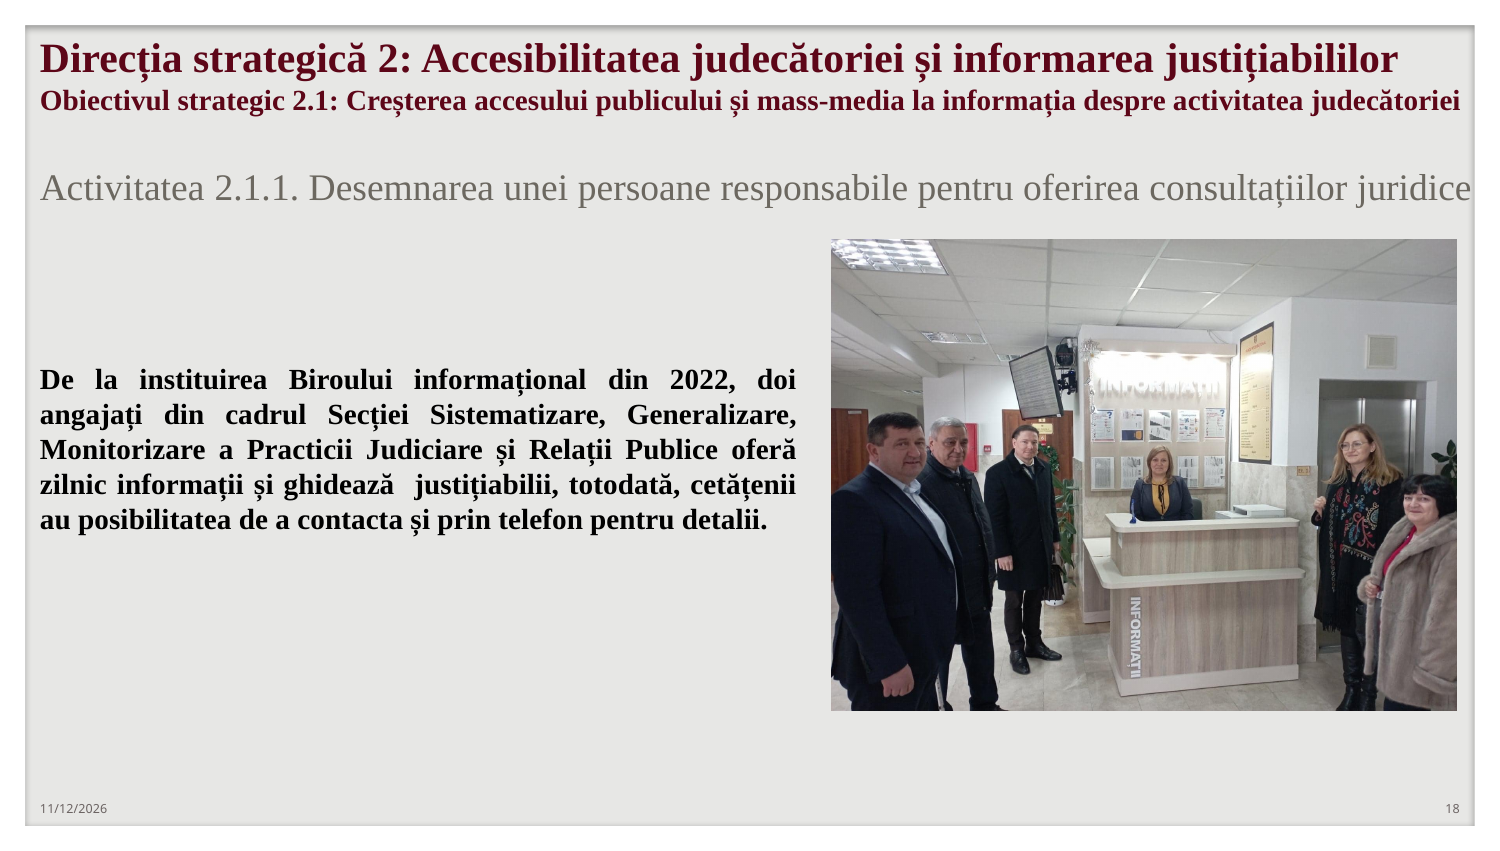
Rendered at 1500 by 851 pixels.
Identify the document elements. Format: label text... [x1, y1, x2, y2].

title Direcția strategică 2: Accesibilitatea judecătoriei și informarea justițiabililor Obiectivul strategic 2.1: Creșterea accesului publicului și mass-media la informația despre activitatea judecătoriei [24, 22, 1490, 124]
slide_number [24, 794, 375, 826]
slide_number 18 [1125, 794, 1475, 826]
list De la instituirea Biroului informațional din 2022, doi angajați din cadrul Secției Sistematizare, Generalizare, Monitorizare a Practicii Judiciare și Relații Publice oferă zilnic informații și ghidează justițiabilii, totodată, cetățenii au posibilitatea de a contacta și prin telefon pentru detalii. [24, 239, 813, 738]
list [830, 239, 1457, 711]
text_box Activitatea 2.1.1. Desemnarea unei persoane responsabile pentru oferirea consultațiilor juridice [24, 155, 1500, 216]
